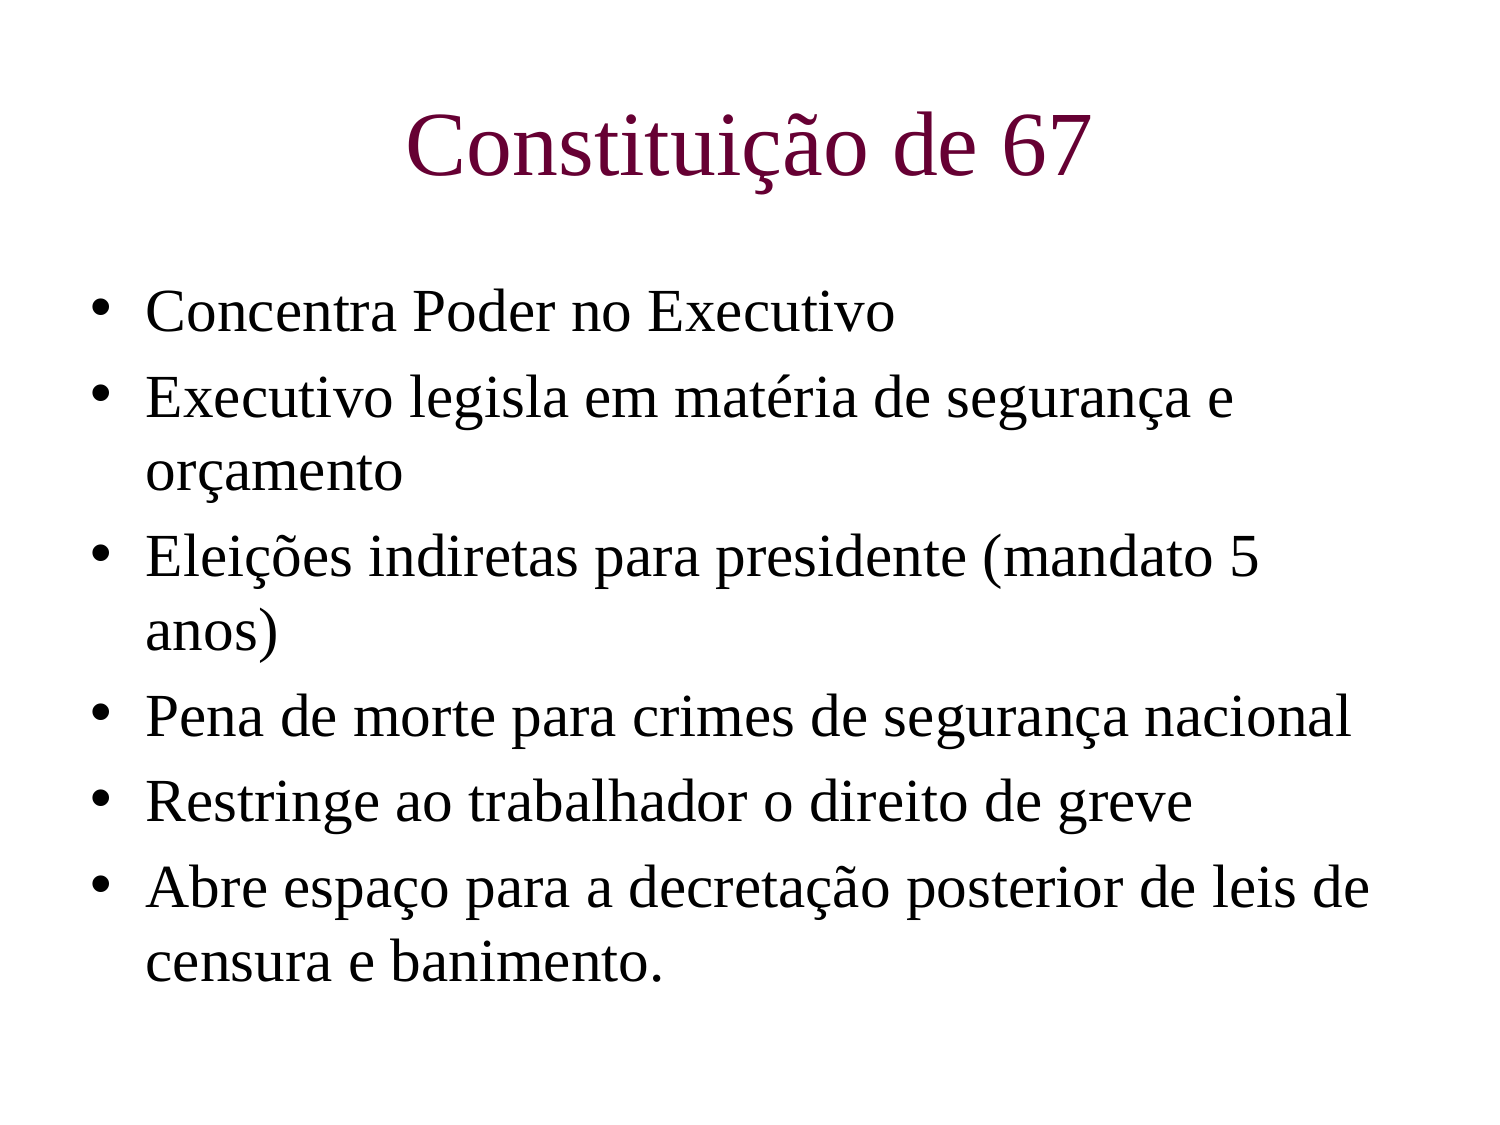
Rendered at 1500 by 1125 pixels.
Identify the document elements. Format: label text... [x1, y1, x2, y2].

list Concentra Poder no Executivo Executivo legisla em matéria de segurança e orçamento Eleições indiretas para presidente (mandato 5 anos) Pena de morte para crimes de segurança nacional Restringe ao trabalhador o direito de greve Abre espaço para a decretação posterior de leis de censura e banimento. [75, 262, 1425, 1005]
title Constituição de 67 [75, 45, 1425, 233]
